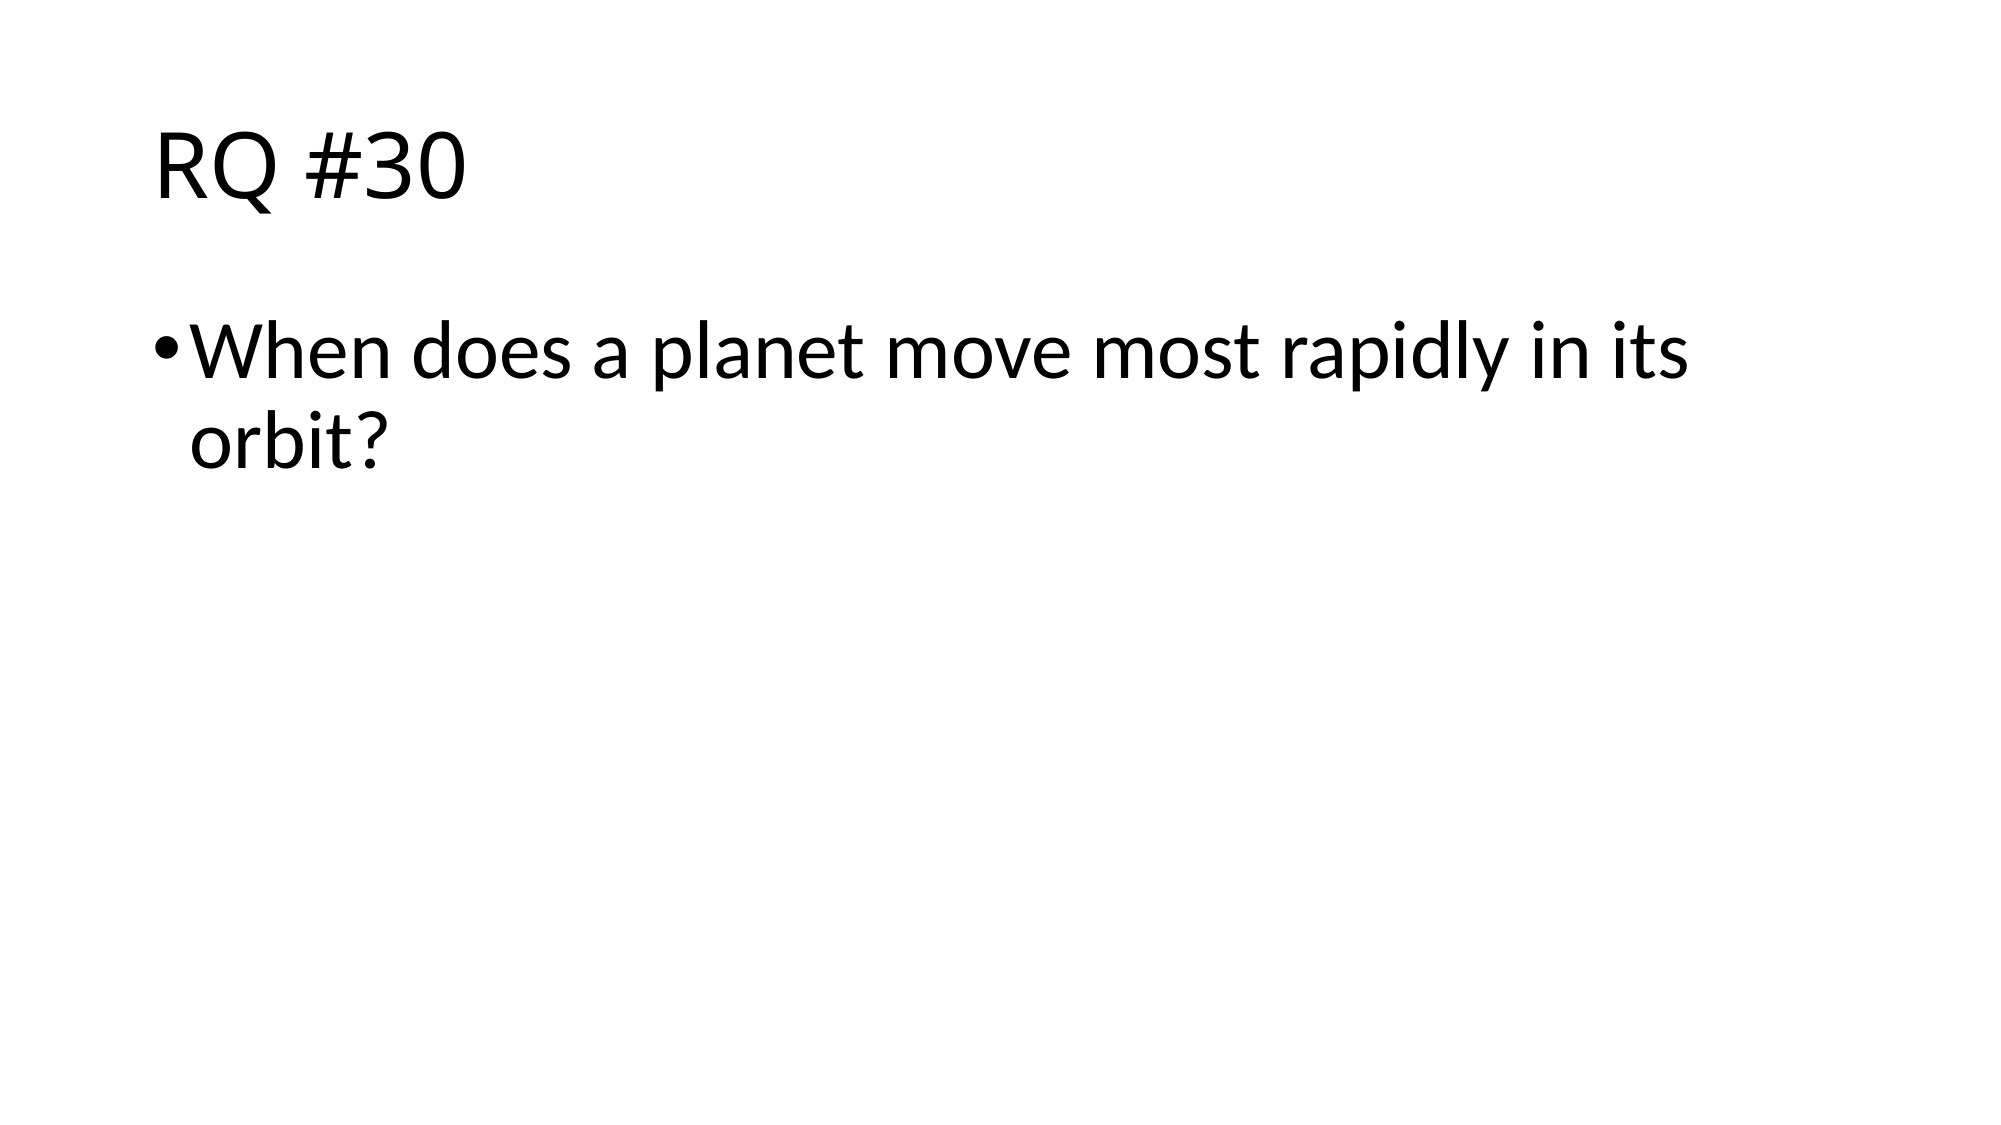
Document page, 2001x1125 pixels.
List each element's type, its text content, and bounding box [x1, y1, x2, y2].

title RQ #30 [137, 59, 1863, 278]
list When does a planet move most rapidly in its orbit? [137, 299, 1863, 1014]
